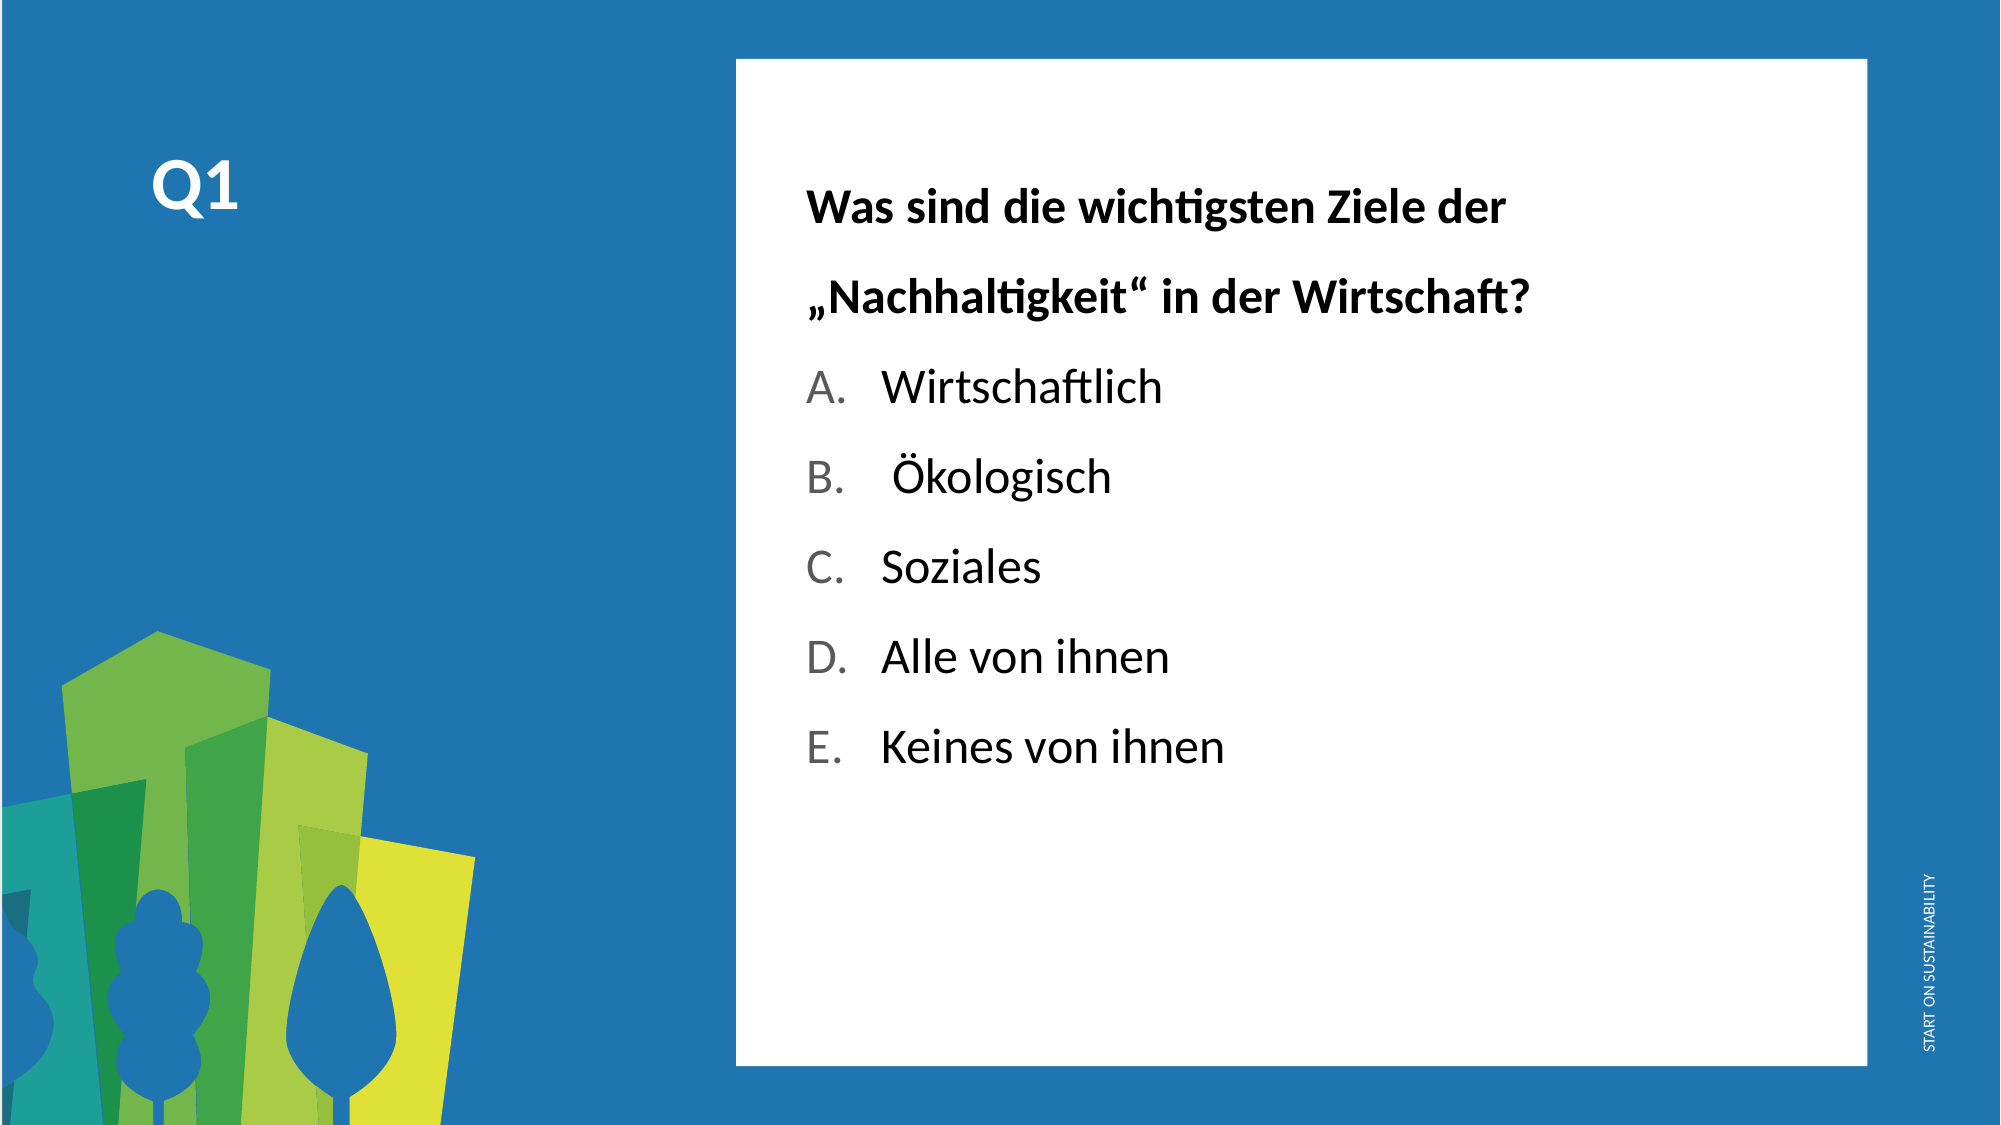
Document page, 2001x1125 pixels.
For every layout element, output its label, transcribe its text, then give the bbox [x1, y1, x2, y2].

list Q1 [98, 137, 612, 429]
list Was sind die wichtigsten Ziele der „Nachhaltigkeit“ in der Wirtschaft? Wirtschaftlich Ökologisch Soziales Alle von ihnen Keines von ihnen [791, 135, 1832, 984]
